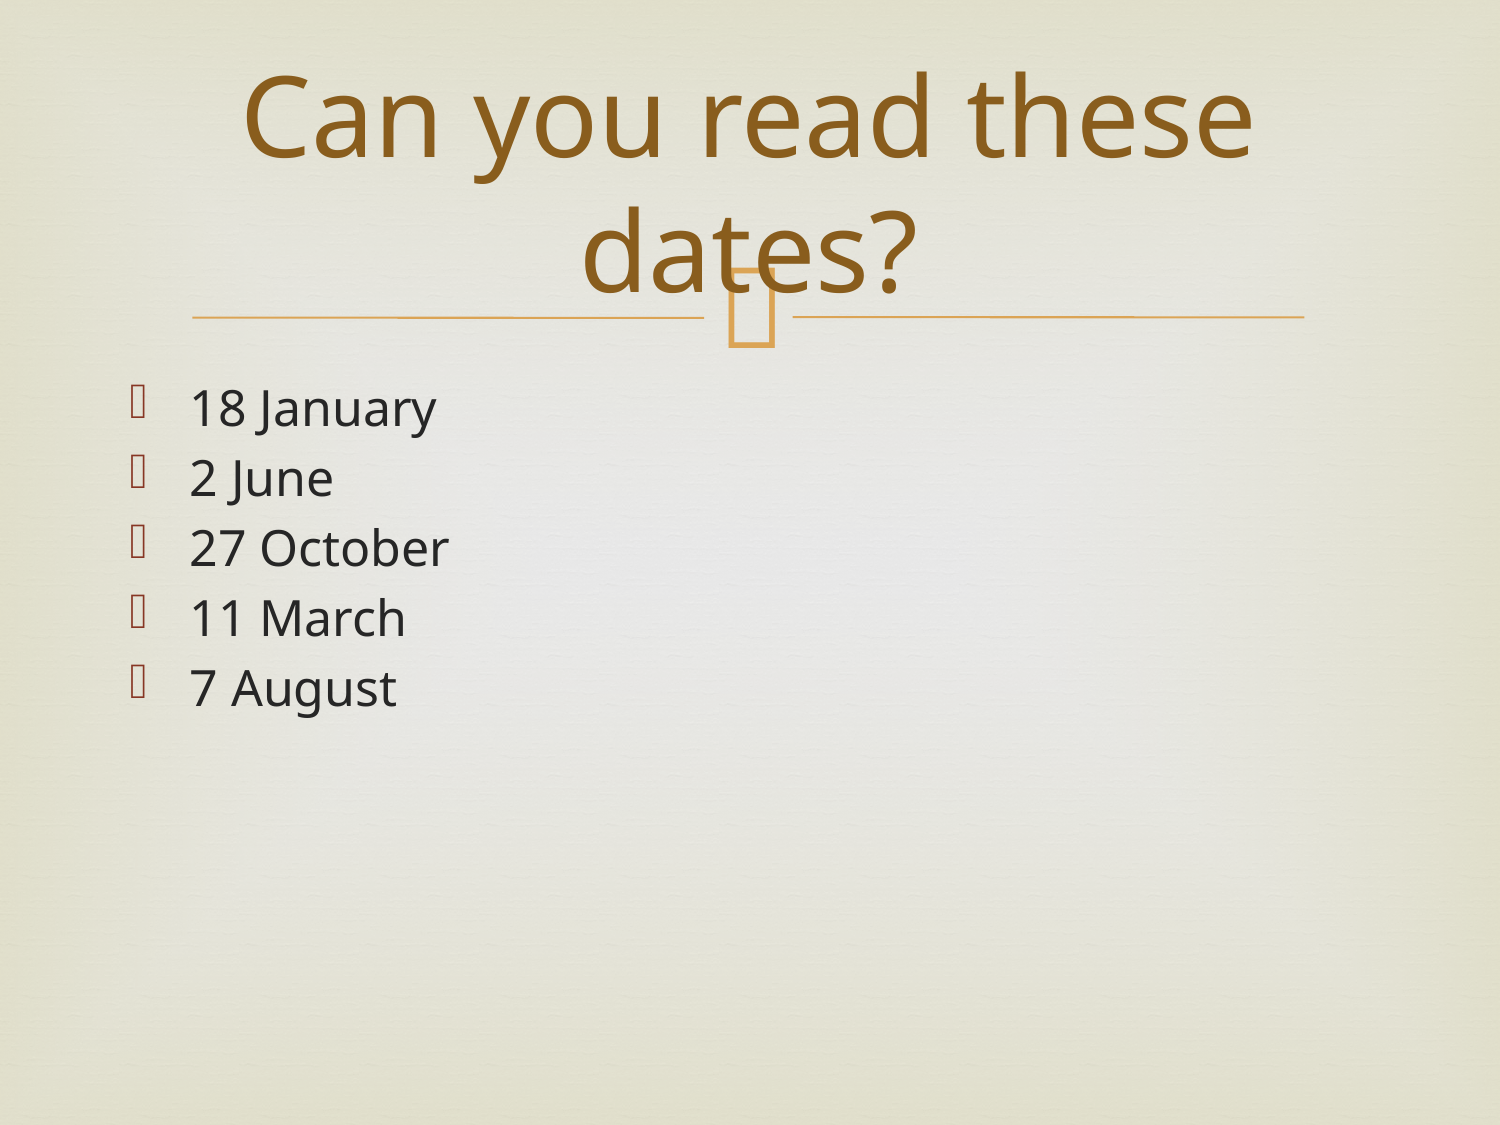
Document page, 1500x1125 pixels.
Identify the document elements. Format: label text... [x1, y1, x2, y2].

list 18 January 2 June 27 October 11 March 7 August [114, 368, 1386, 1005]
title Can you read these dates? [112, 93, 1386, 267]
